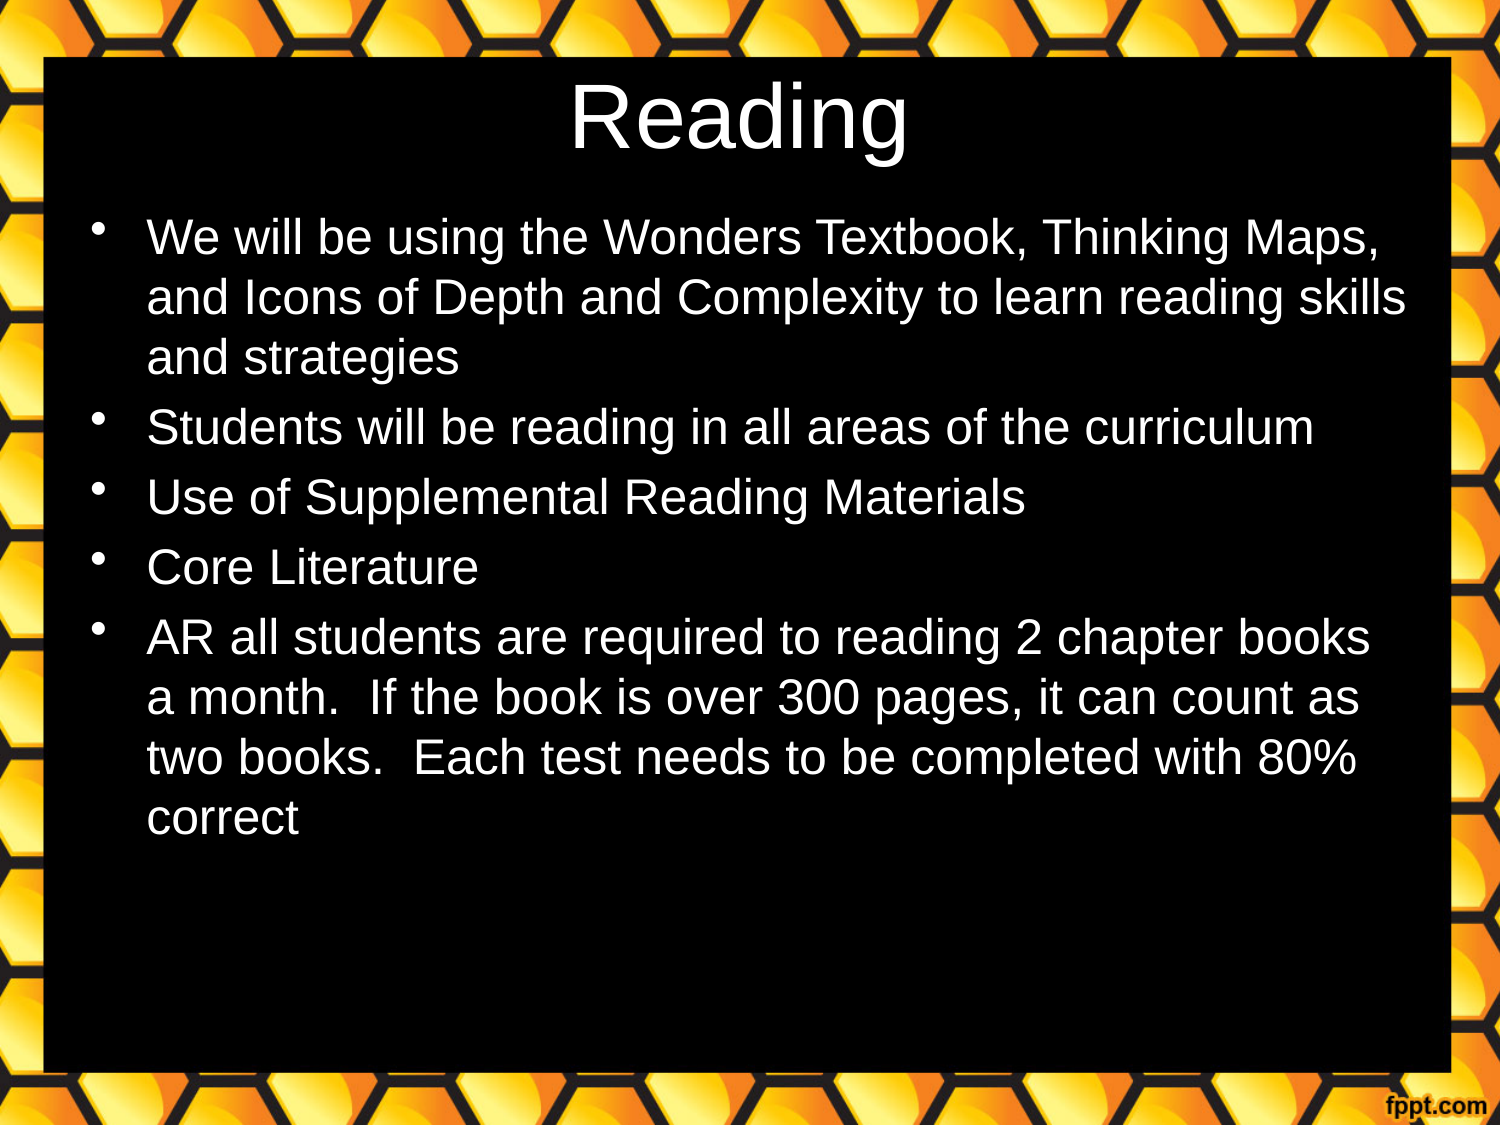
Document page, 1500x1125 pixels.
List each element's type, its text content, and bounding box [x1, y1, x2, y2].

picture [0, 0, 1500, 1125]
title Reading [64, 31, 1415, 192]
list We will be using the Wonders Textbook, Thinking Maps, and Icons of Depth and Complexity to learn reading skills and strategies Students will be reading in all areas of the curriculum Use of Supplemental Reading Materials Core Literature AR all students are required to reading 2 chapter books a month. If the book is over 300 pages, it can count as two books. Each test needs to be completed with 80% correct [75, 197, 1425, 1047]
